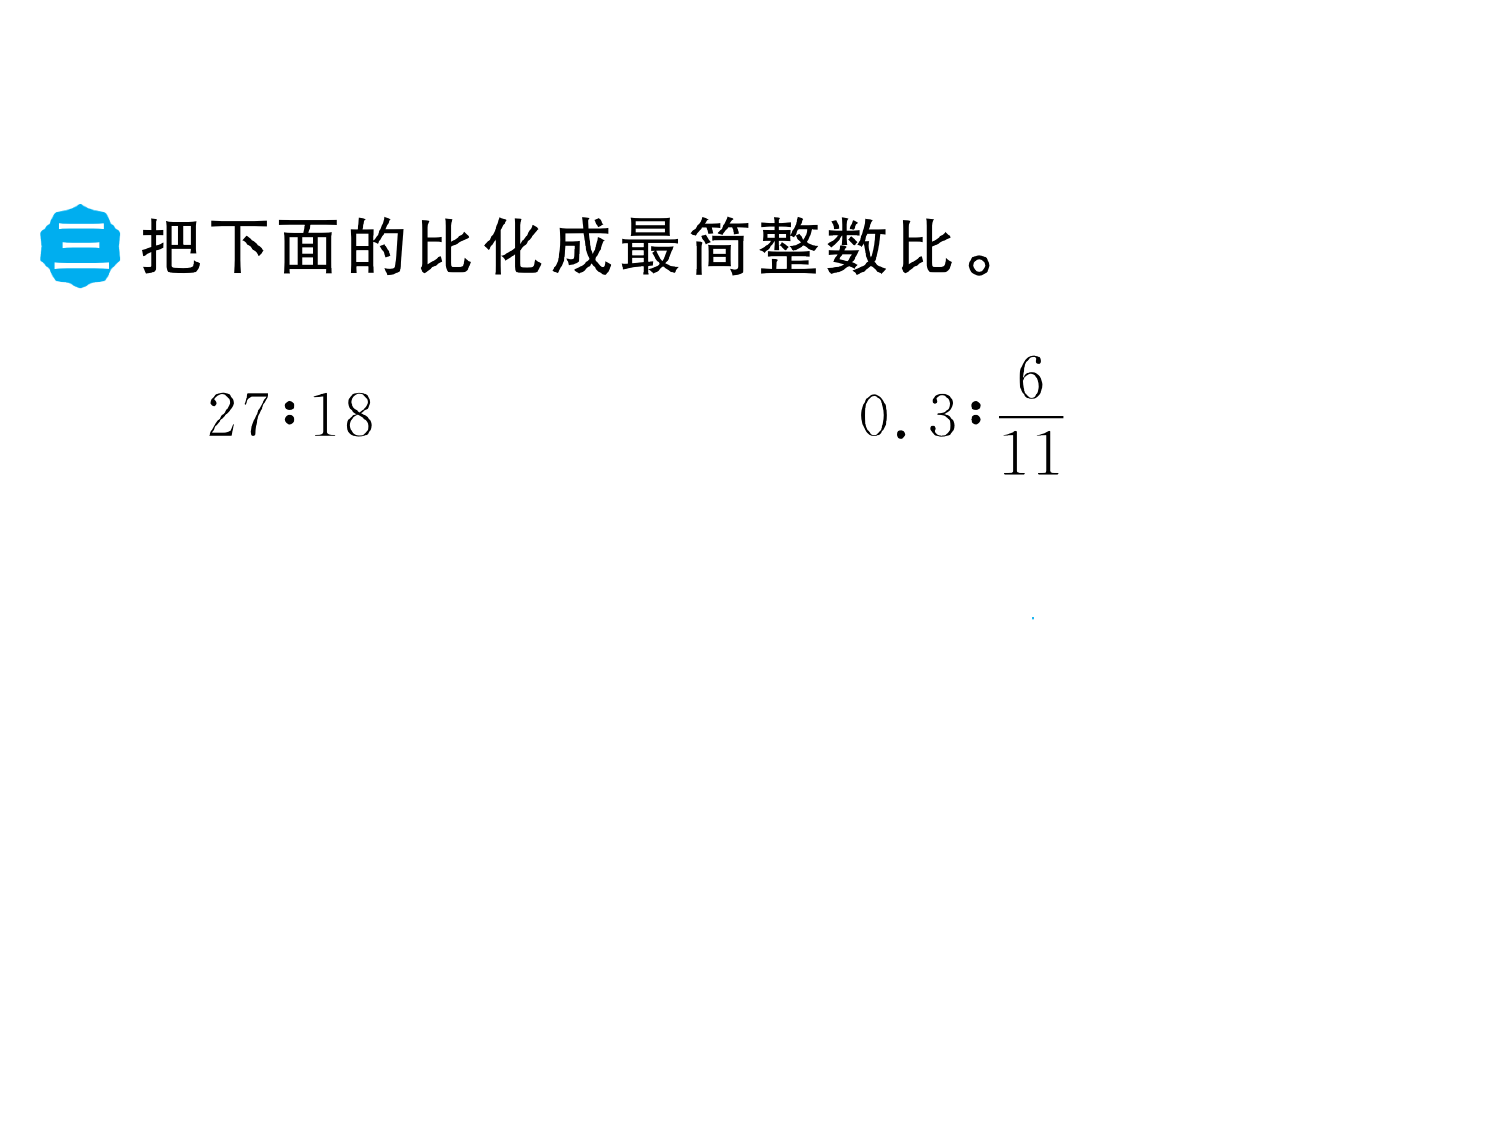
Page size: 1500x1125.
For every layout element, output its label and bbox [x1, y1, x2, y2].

picture [35, 177, 1453, 858]
